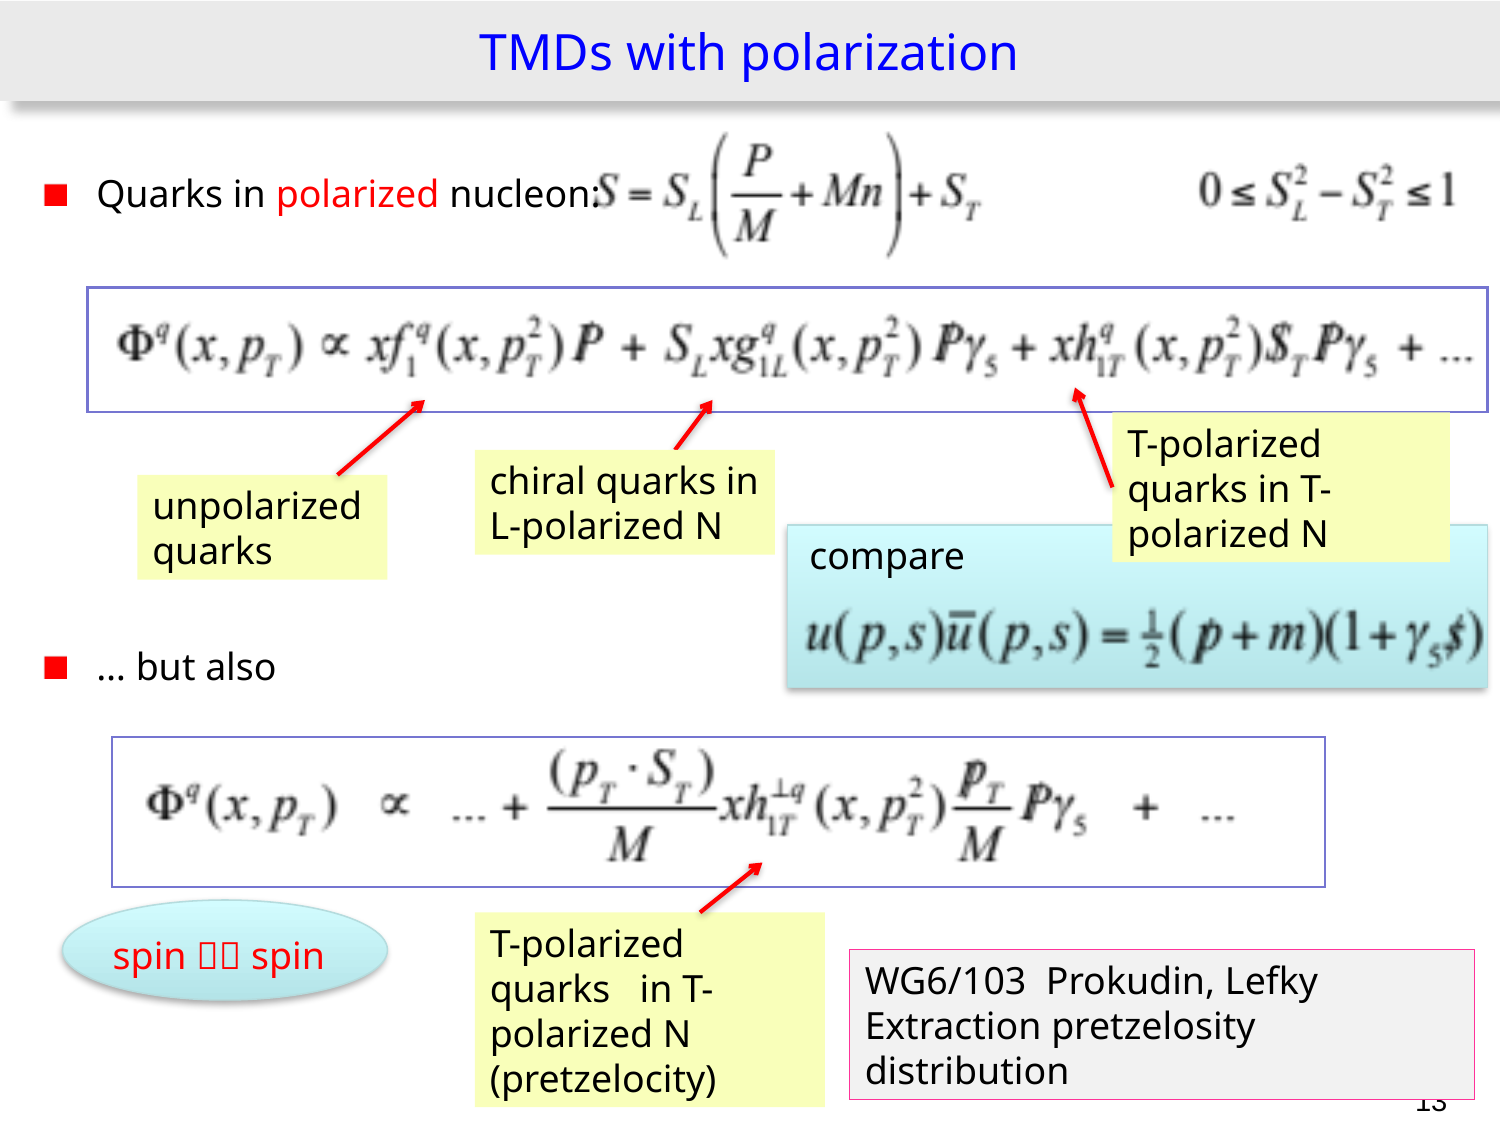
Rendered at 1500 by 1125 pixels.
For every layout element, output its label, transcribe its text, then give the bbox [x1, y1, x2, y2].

picture [39, 651, 67, 679]
picture [39, 179, 67, 206]
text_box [1074, 390, 1113, 466]
title TMDs with polarization [0, 0, 1500, 101]
text_box [766, 737, 1325, 888]
text_box spin  spin [97, 924, 341, 985]
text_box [587, 124, 988, 264]
text_box [87, 287, 1488, 413]
list Quarks in polarized nucleon: … but also [24, 162, 1450, 943]
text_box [337, 399, 426, 476]
slide_number 13 [1112, 1100, 1463, 1125]
text_box WG6/103 Prokudin, Lefky Extraction pretzelosity distribution [849, 949, 1475, 1100]
text_box T-polarized quarks in T-polarized N (pretzelocity) [474, 912, 825, 1108]
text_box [674, 399, 713, 451]
text_box unpolarized quarks [137, 474, 388, 580]
text_box [61, 899, 389, 1001]
text_box T-polarized quarks in T-polarized N [1112, 412, 1450, 563]
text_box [699, 862, 763, 913]
text_box chiral quarks in L-polarized N [474, 449, 775, 555]
text_box compare [794, 524, 980, 585]
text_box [1195, 149, 1459, 226]
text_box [112, 299, 1476, 382]
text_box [141, 731, 1238, 869]
text_box [112, 737, 694, 888]
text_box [800, 587, 1488, 676]
text_box [787, 524, 1488, 688]
